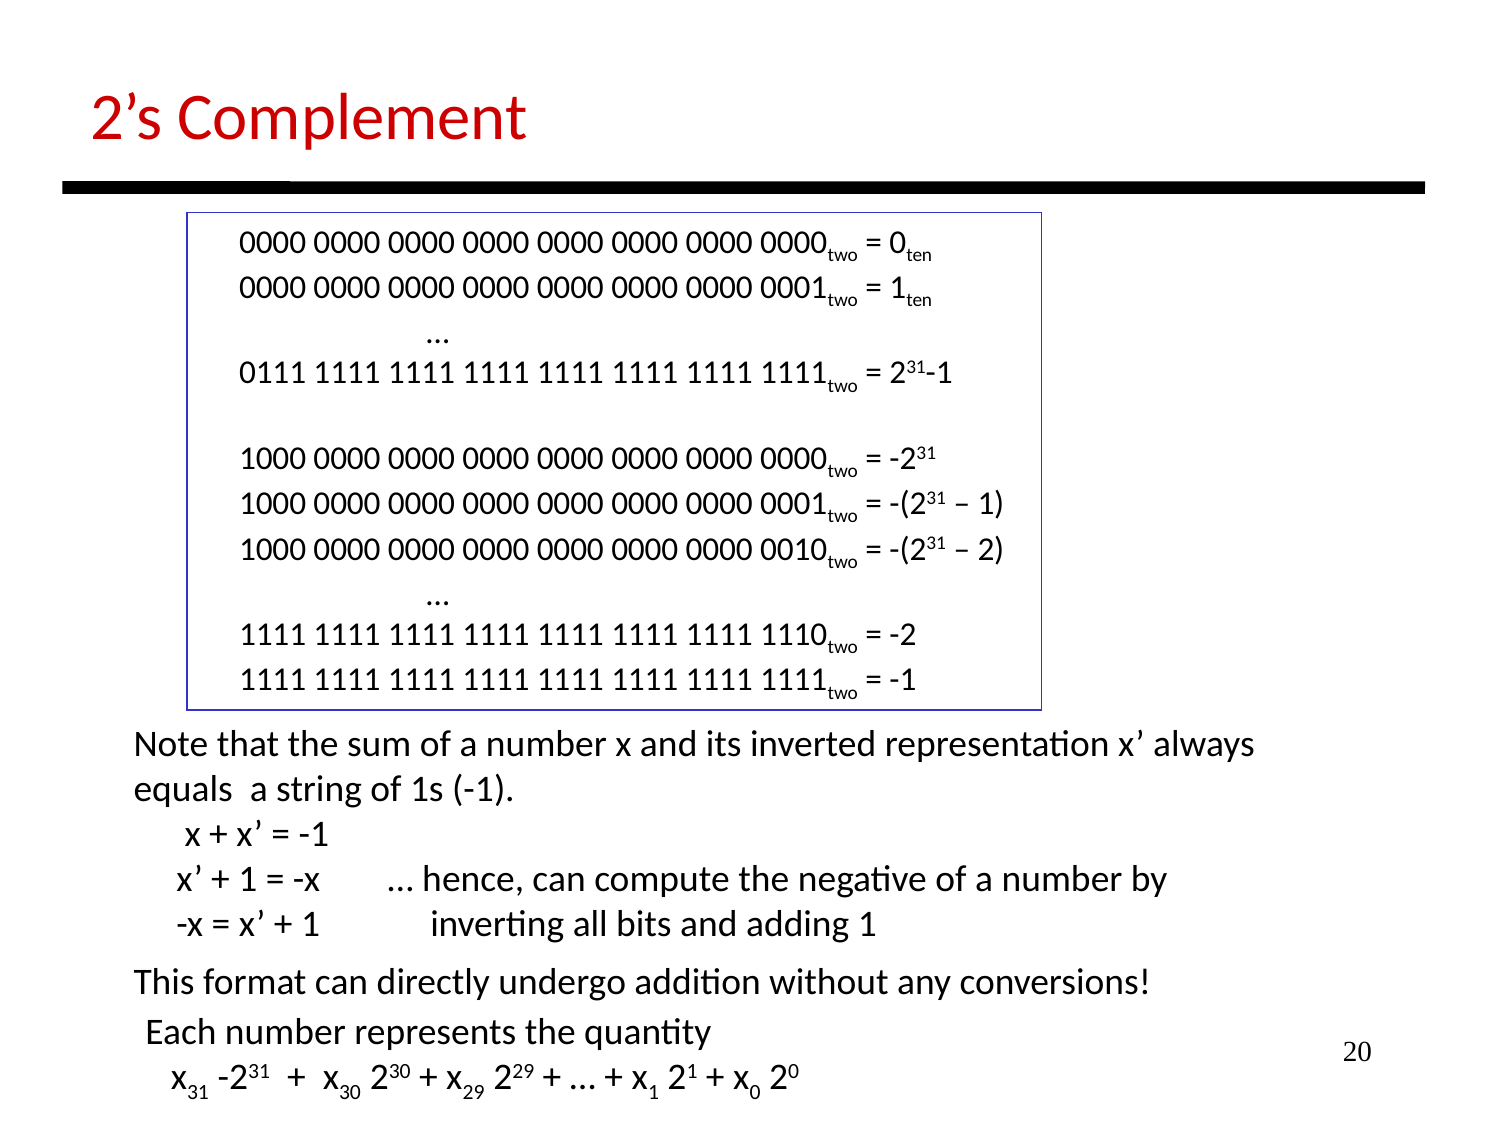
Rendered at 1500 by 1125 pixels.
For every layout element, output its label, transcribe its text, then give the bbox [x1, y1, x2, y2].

text_box 2’s Complement [75, 65, 543, 160]
text_box Each number represents the quantity x31 -231 + x30 230 + x29 229 + … + x1 21 + x0 20 [130, 999, 815, 1111]
slide_number 20 [1074, 1025, 1388, 1100]
text_box Note that the sum of a number x and its inverted representation x’ always equals a string of 1s (-1). x + x’ = -1 x’ + 1 = -x … hence, can compute the negative of a number by -x = x’ + 1 inverting all bits and adding 1 [118, 711, 1272, 952]
text_box 0000 0000 0000 0000 0000 0000 0000 0000two = 0ten 0000 0000 0000 0000 0000 0000 0000 0001two = 1ten … 0111 1111 1111 1111 1111 1111 1111 1111two = 231-1 1000 0000 0000 0000 0000 0000 0000 0000two = -231 1000 0000 0000 0000 0000 0000 0000 0001two = -(231 – 1) 1000 0000 0000 0000 0000 0000 0000 0010two = -(231 – 2) … 1111 1111 1111 1111 1111 1111 1111 1110two = -2 1111 1111 1111 1111 1111 1111 1111 1111two = -1 [186, 212, 1042, 711]
text_box This format can directly undergo addition without any conversions! [118, 949, 1168, 1010]
